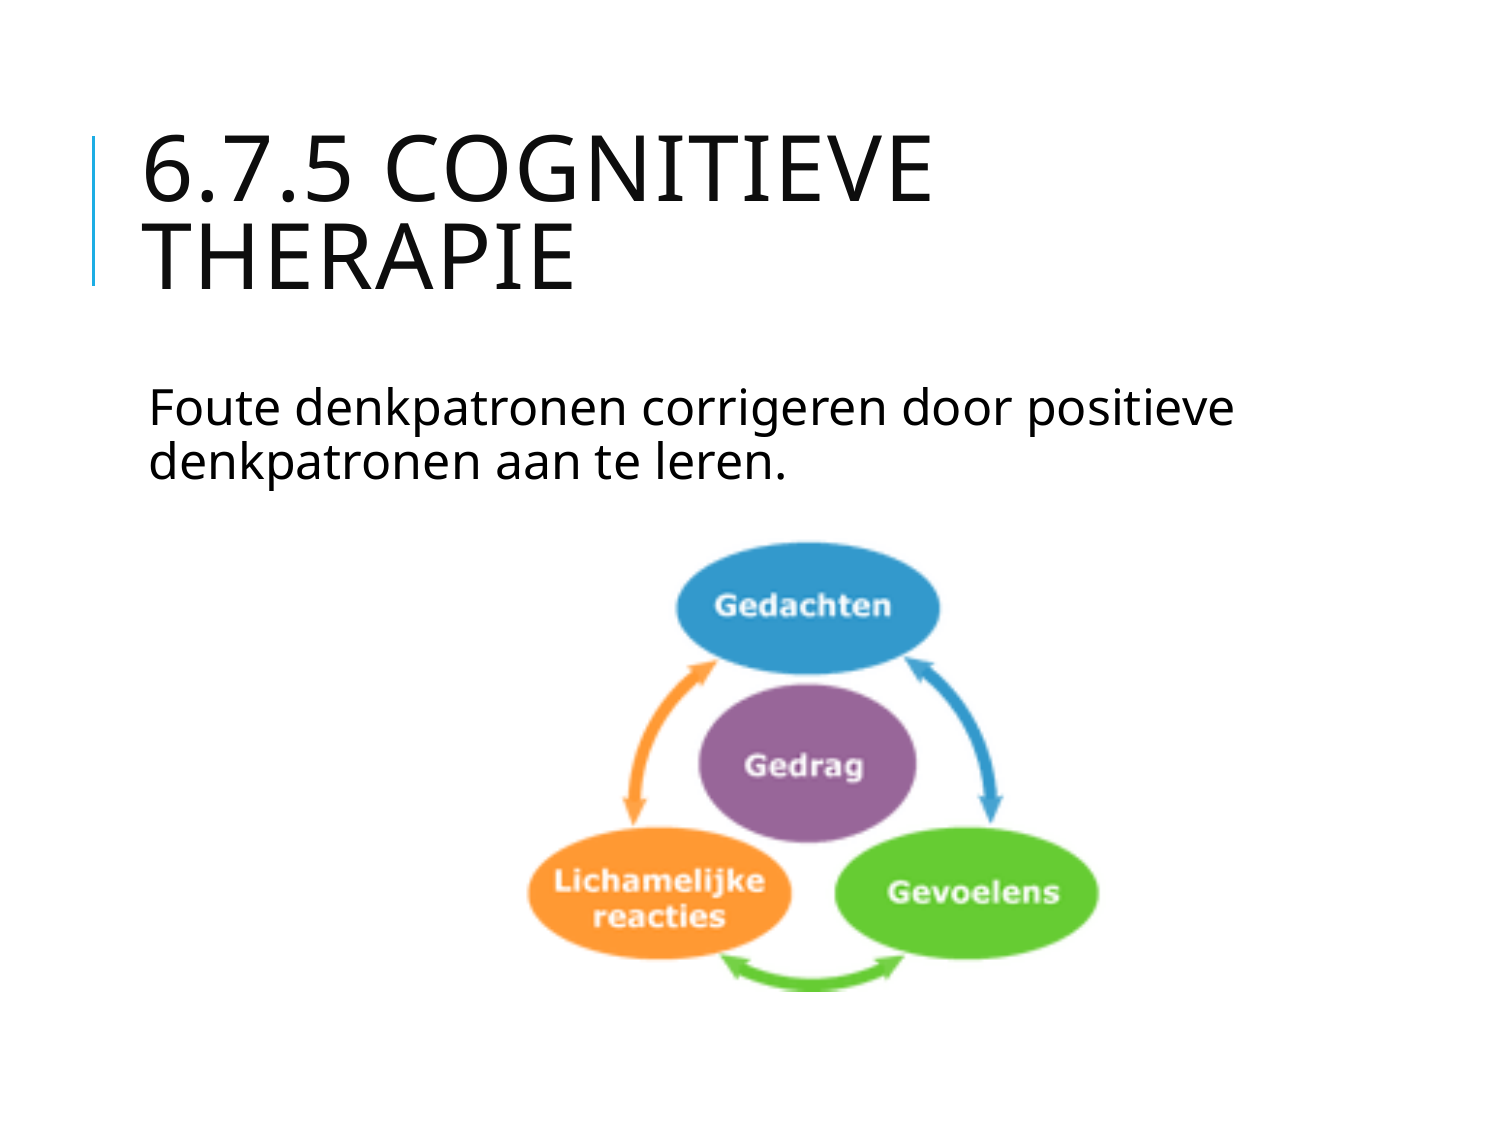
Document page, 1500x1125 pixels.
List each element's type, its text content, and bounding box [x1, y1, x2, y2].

title 6.7.5 Cognitieve therapie [126, 96, 1322, 342]
picture [525, 538, 1107, 992]
list Foute denkpatronen corrigeren door positieve denkpatronen aan te leren. [126, 375, 1322, 1035]
